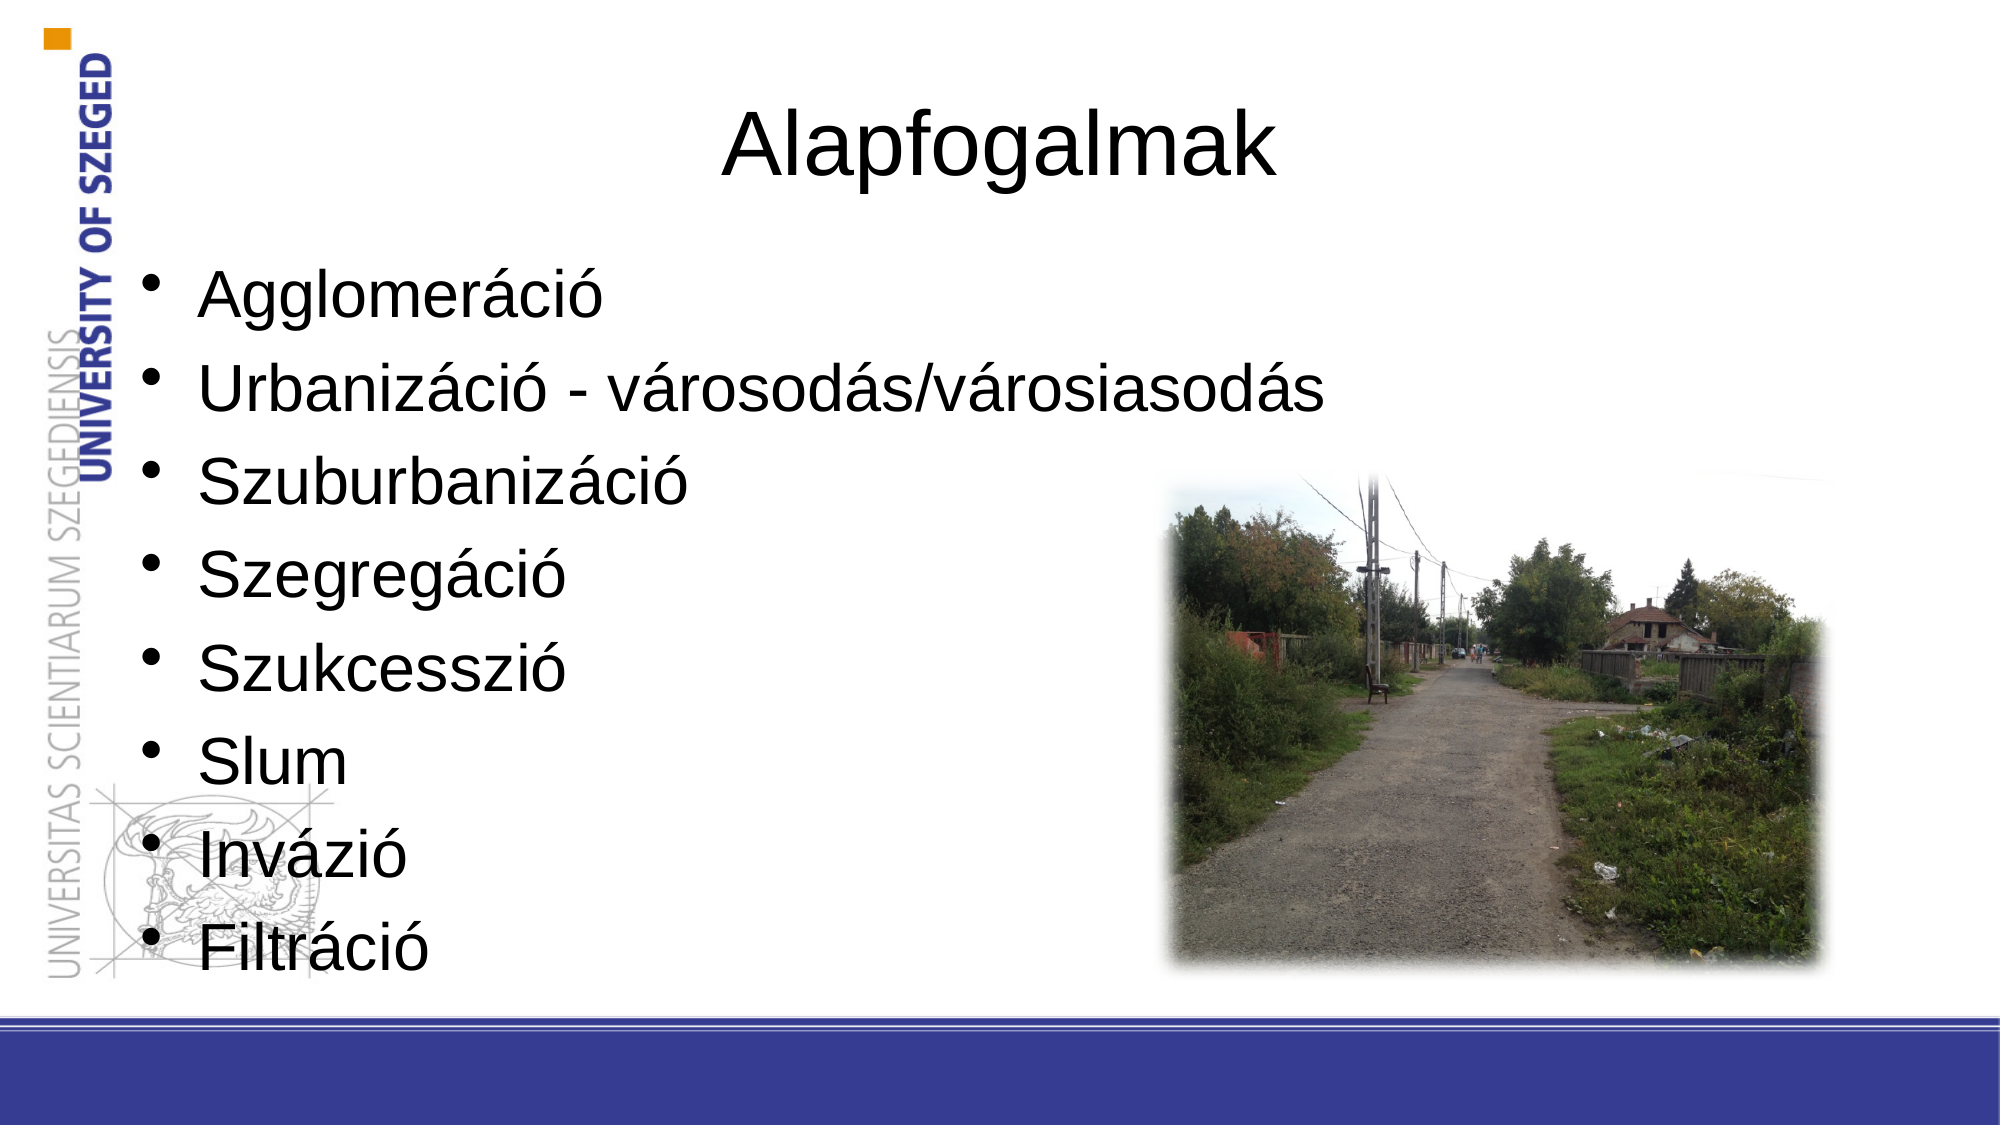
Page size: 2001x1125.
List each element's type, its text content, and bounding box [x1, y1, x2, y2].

picture [0, 0, 2000, 1125]
title Alapfogalmak [99, 45, 1900, 233]
list Agglomeráció Urbanizáció - városodás/városiasodás Szuburbanizáció Szegregáció Szukcesszió Slum Invázió Filtráció [125, 243, 1926, 986]
